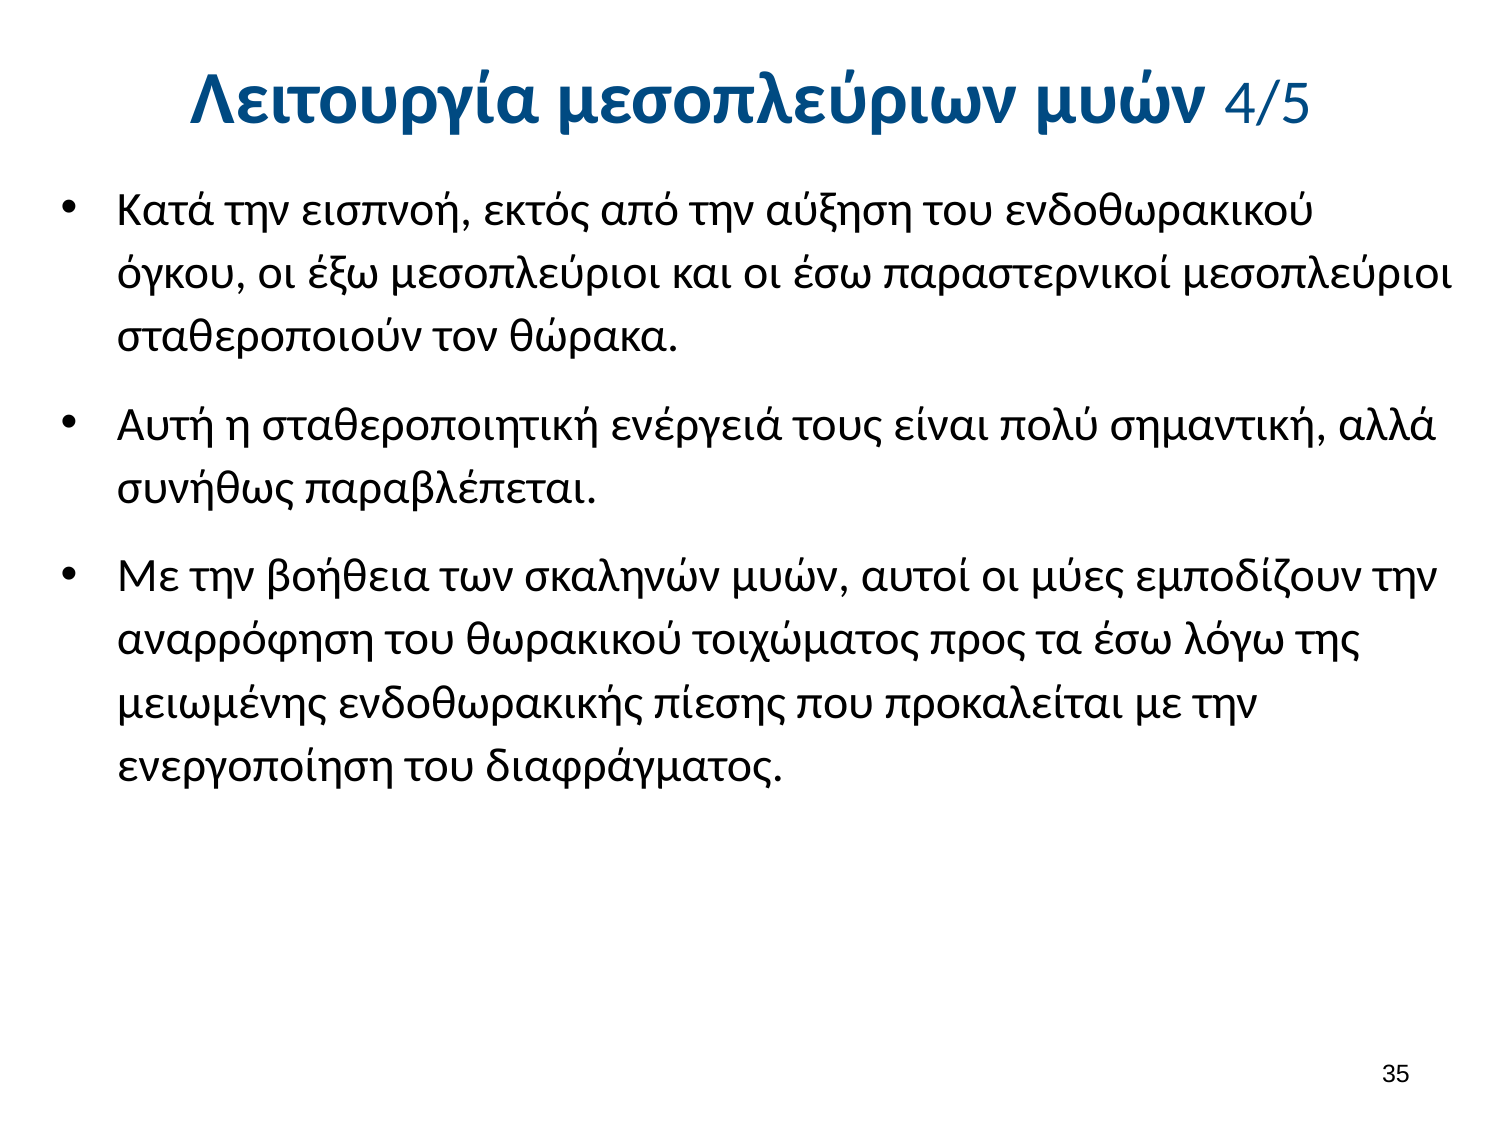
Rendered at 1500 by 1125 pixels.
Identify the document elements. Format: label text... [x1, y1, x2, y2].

slide_number 34 [1074, 1042, 1425, 1103]
list Κατά την εισπνοή, εκτός από την αύξηση του ενδοθωρακικού όγκου, οι έξω μεσοπλεύριοι και οι έσω παραστερνικοί μεσοπλεύριοι σταθεροποιούν τον θώρακα. Αυτή η σταθεροποιητική ενέργειά τους είναι πολύ σημαντική, αλλά συνήθως παραβλέπεται. Με την βοήθεια των σκαληνών μυών, αυτοί οι μύες εμποδίζουν την αναρρόφηση του θωρακικού τοιχώματος προς τα έσω λόγω της μειωμένης ενδοθωρακικής πίεσης που προκαλείται με την ενεργοποίηση του διαφράγματος. [45, 164, 1471, 1125]
title Λειτουργία μεσοπλεύριων μυών 4/5 [76, 19, 1427, 164]
